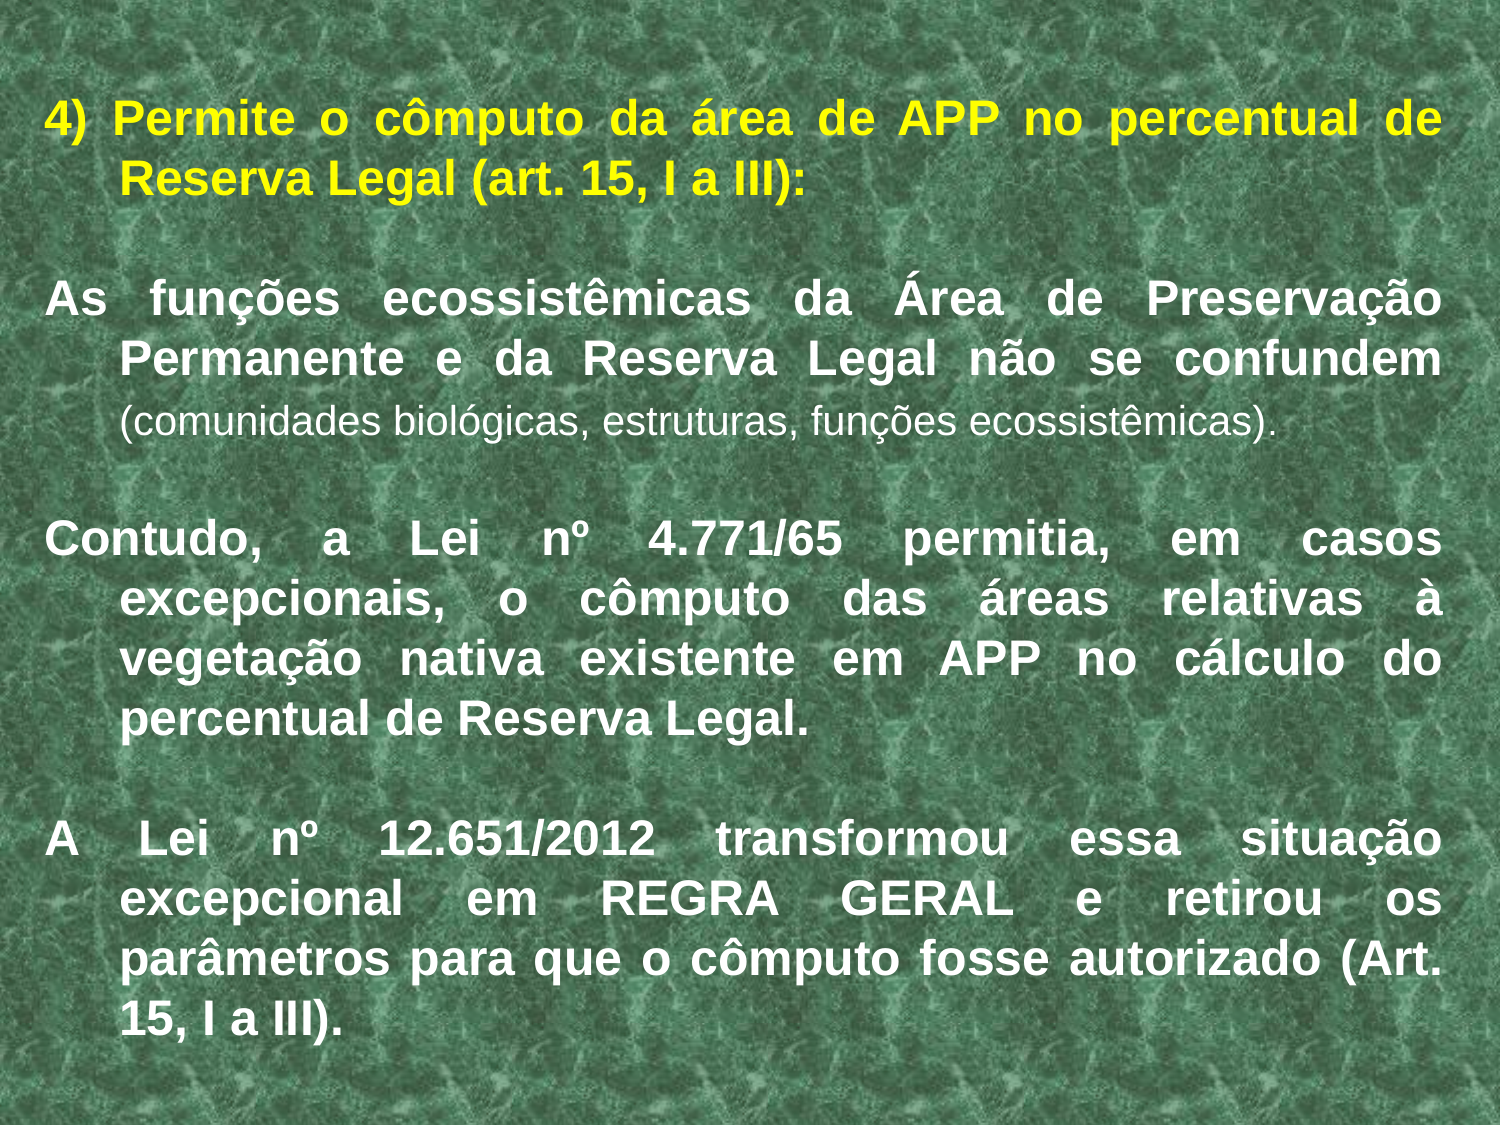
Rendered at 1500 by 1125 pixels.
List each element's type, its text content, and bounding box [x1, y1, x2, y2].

text_box 5) Desobriga a averbação da Reserva Legal no Registro do Imóvel depois de inscrita no CAR. Art. 18 [...] § 4° - O registro da Reserva Legal no CAR desobriga a averbação no Cartório de Registro de Imóveis, sendo que, no período entre a data da publicação desta Lei e o registro no CAR, o proprietário ou possuidor rural que desejar fazer a averbação terá direito à gratuidade deste ato. Somente após o efetivo registro da propriedade no Cadastro Ambiental Rural, Implementado em 06/05/2014, pela IN MMA 02/2014, é que se pode dispensar a averbação da área de Reserva Legal no Cartório de Registro de Imóveis, para fins ambientais*. [0, 0, 1500, 1125]
text_box 4) Permite o cômputo da área de APP no percentual de Reserva Legal (art. 15, I a III): As funções ecossistêmicas da Área de Preservação Permanente e da Reserva Legal não se confundem (comunidades biológicas, estruturas, funções ecossistêmicas). Contudo, a Lei nº 4.771/65 permitia, em casos excepcionais, o cômputo das áreas relativas à vegetação nativa existente em APP no cálculo do percentual de Reserva Legal. A Lei nº 12.651/2012 transformou essa situação excepcional em REGRA GERAL e retirou os parâmetros para que o cômputo fosse autorizado (Art. 15, I a III). [29, 78, 1459, 1053]
